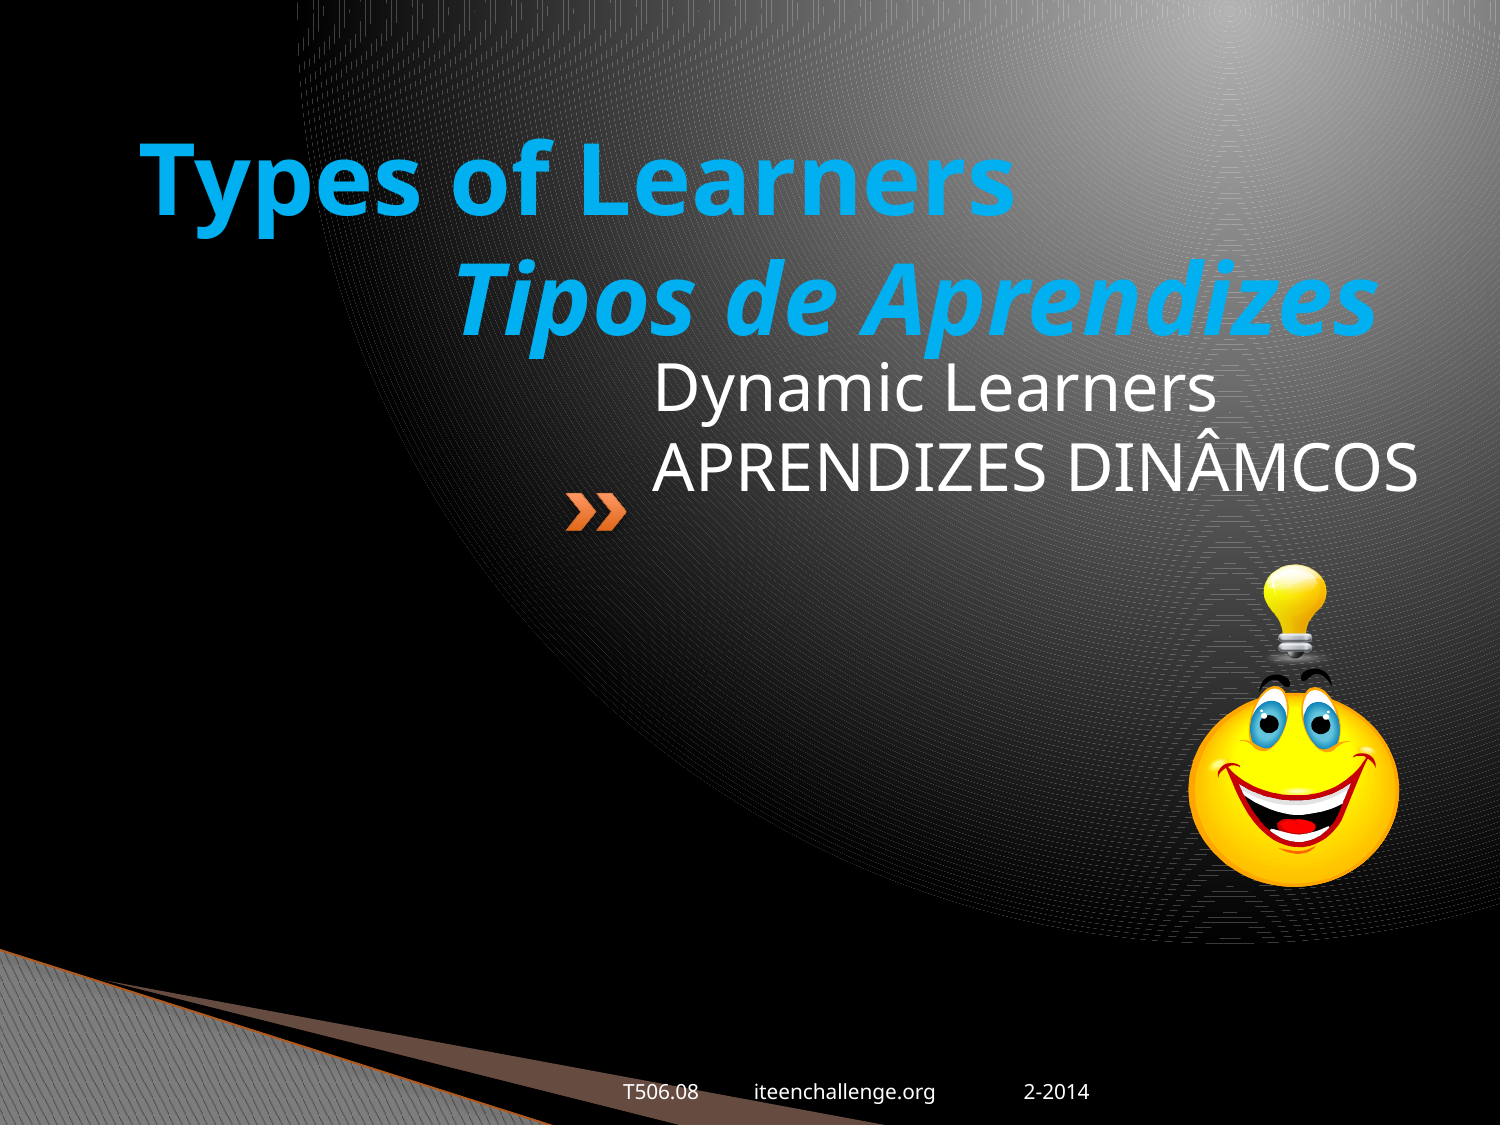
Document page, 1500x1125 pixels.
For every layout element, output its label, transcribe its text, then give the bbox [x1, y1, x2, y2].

list Dynamic Learners APRENDIZES DINÂMCOS [637, 337, 1500, 577]
title Types of Learners Tipos de Aprendizes [121, 62, 1397, 363]
footer T506.08 iteenchallenge.org 2-2014 [200, 1051, 1105, 1112]
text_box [1187, 549, 1401, 888]
picture [0, 952, 543, 1125]
